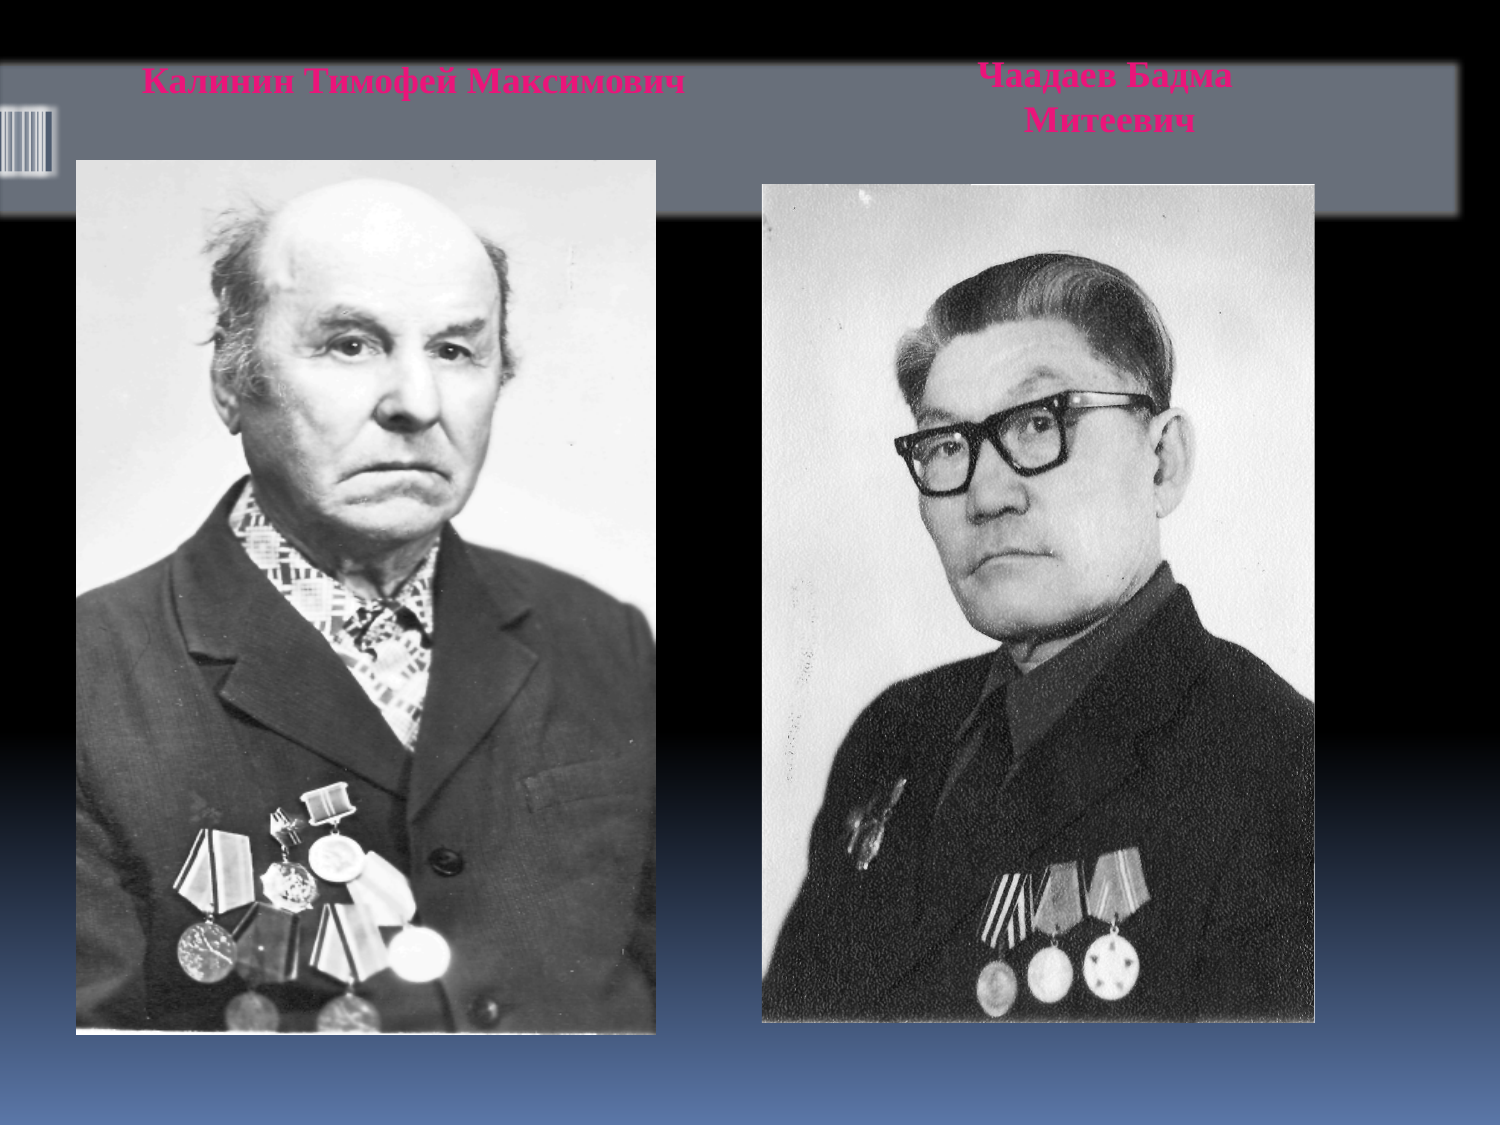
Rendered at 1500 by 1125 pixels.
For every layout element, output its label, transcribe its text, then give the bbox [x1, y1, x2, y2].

list Калинин Тимофей Максимович [76, 42, 740, 148]
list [761, 184, 1316, 1024]
list Чаадаев Бадма Митеевич [773, 42, 1437, 148]
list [76, 160, 656, 1036]
